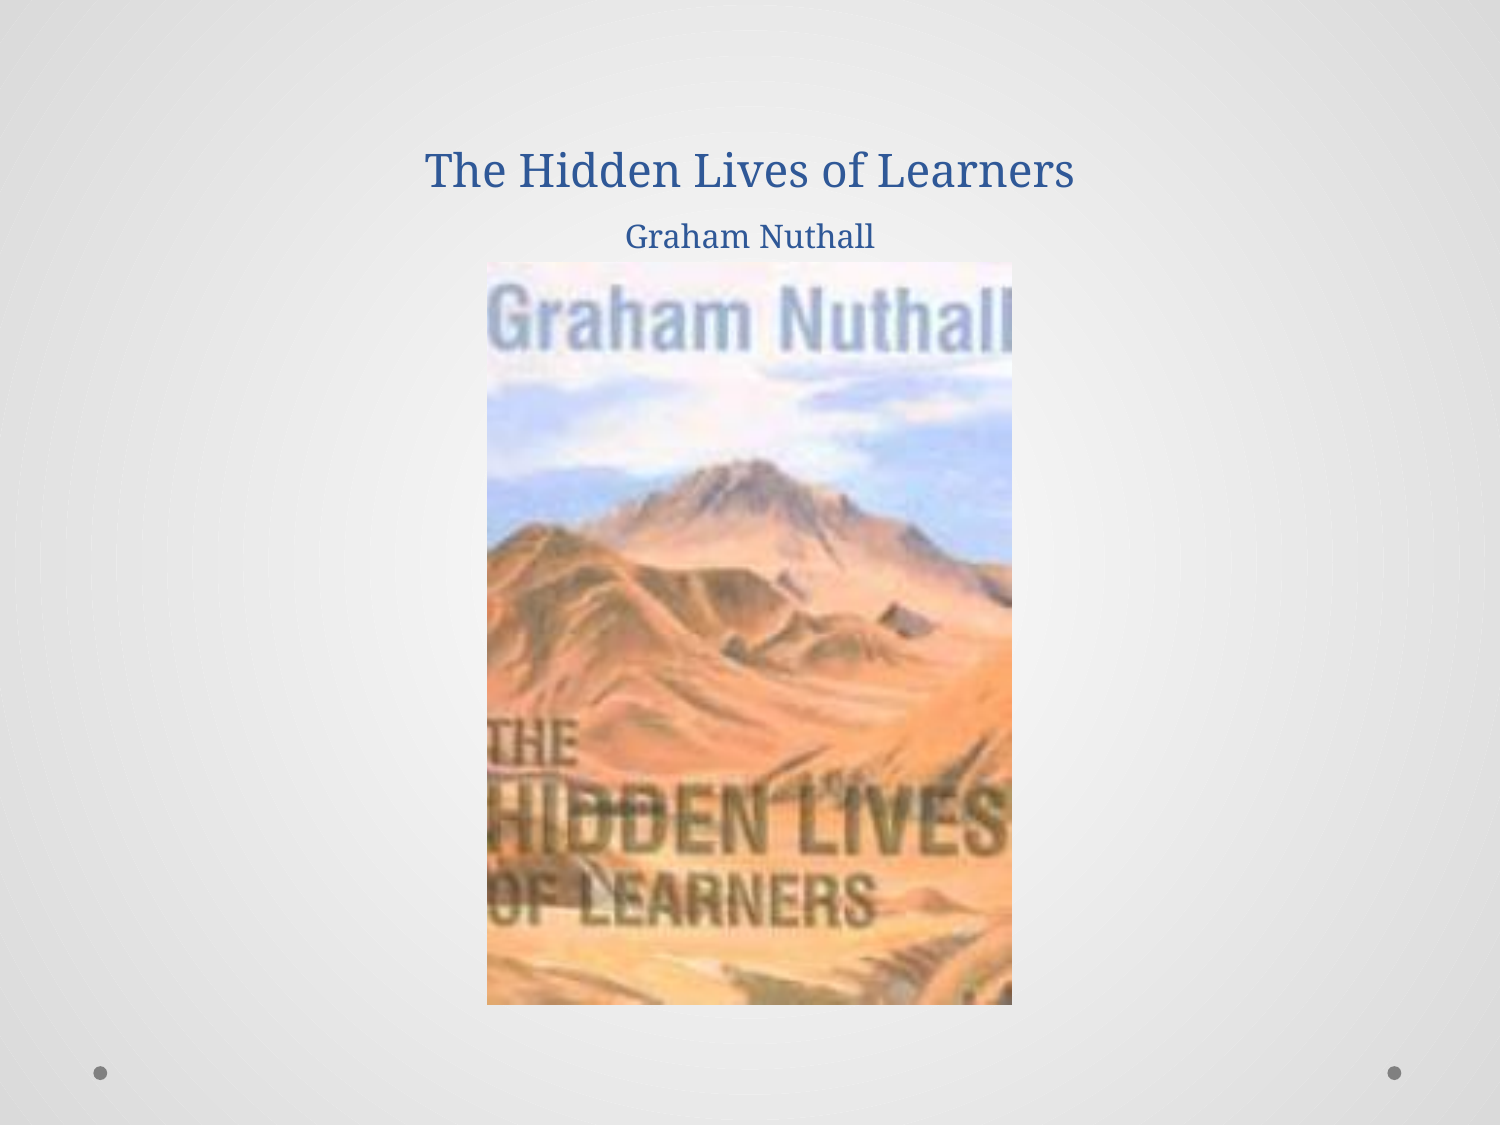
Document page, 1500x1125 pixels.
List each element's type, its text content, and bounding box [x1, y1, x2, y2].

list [74, 262, 1426, 1006]
title The Hidden Lives of Learners Graham Nuthall [75, 0, 1425, 261]
